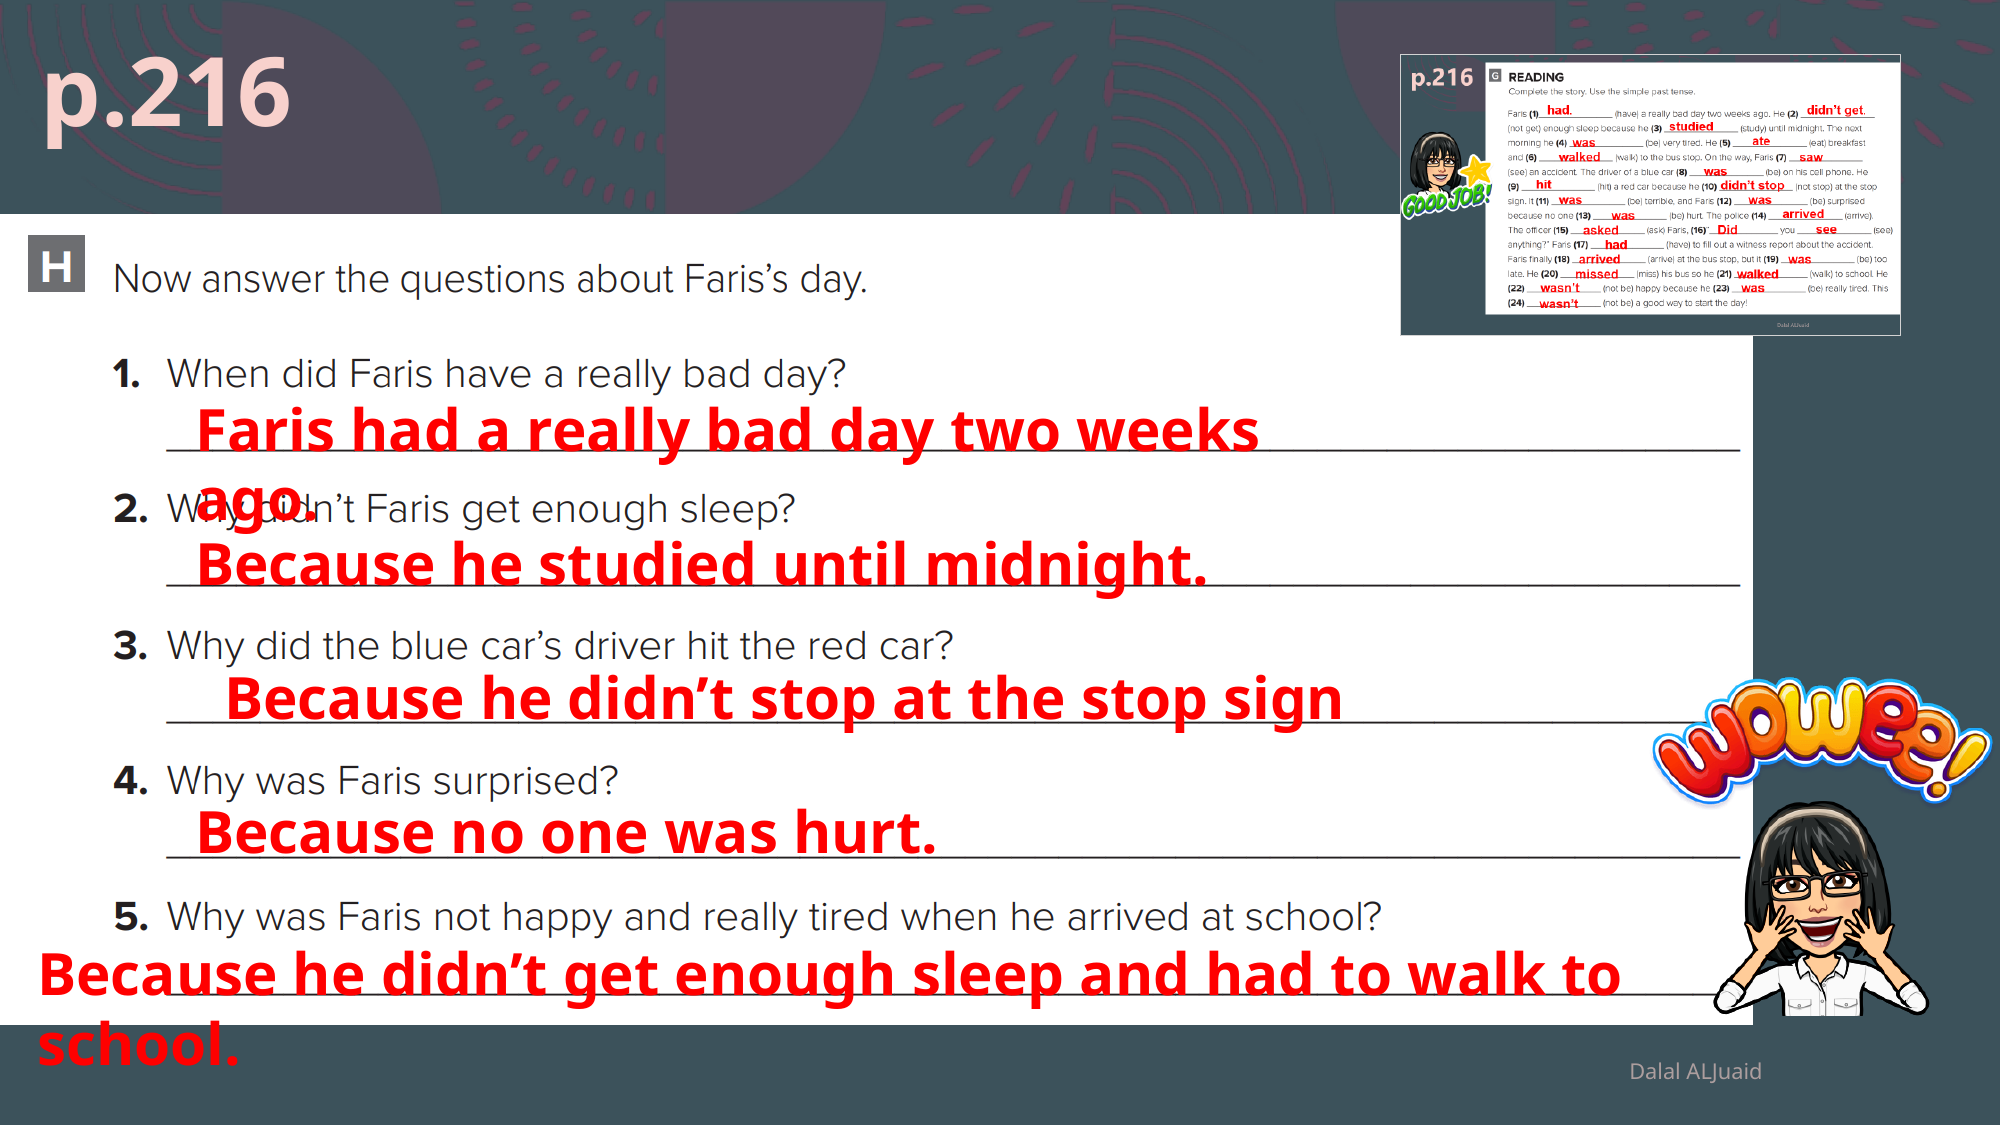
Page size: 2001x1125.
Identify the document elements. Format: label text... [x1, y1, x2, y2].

picture [0, 55, 2000, 1025]
footer Dalal ALJuaid [1358, 1039, 2000, 1099]
text_box Because he didn’t get enough sleep and had to walk to school. [22, 1016, 1786, 1085]
title p.216 [22, 0, 397, 195]
